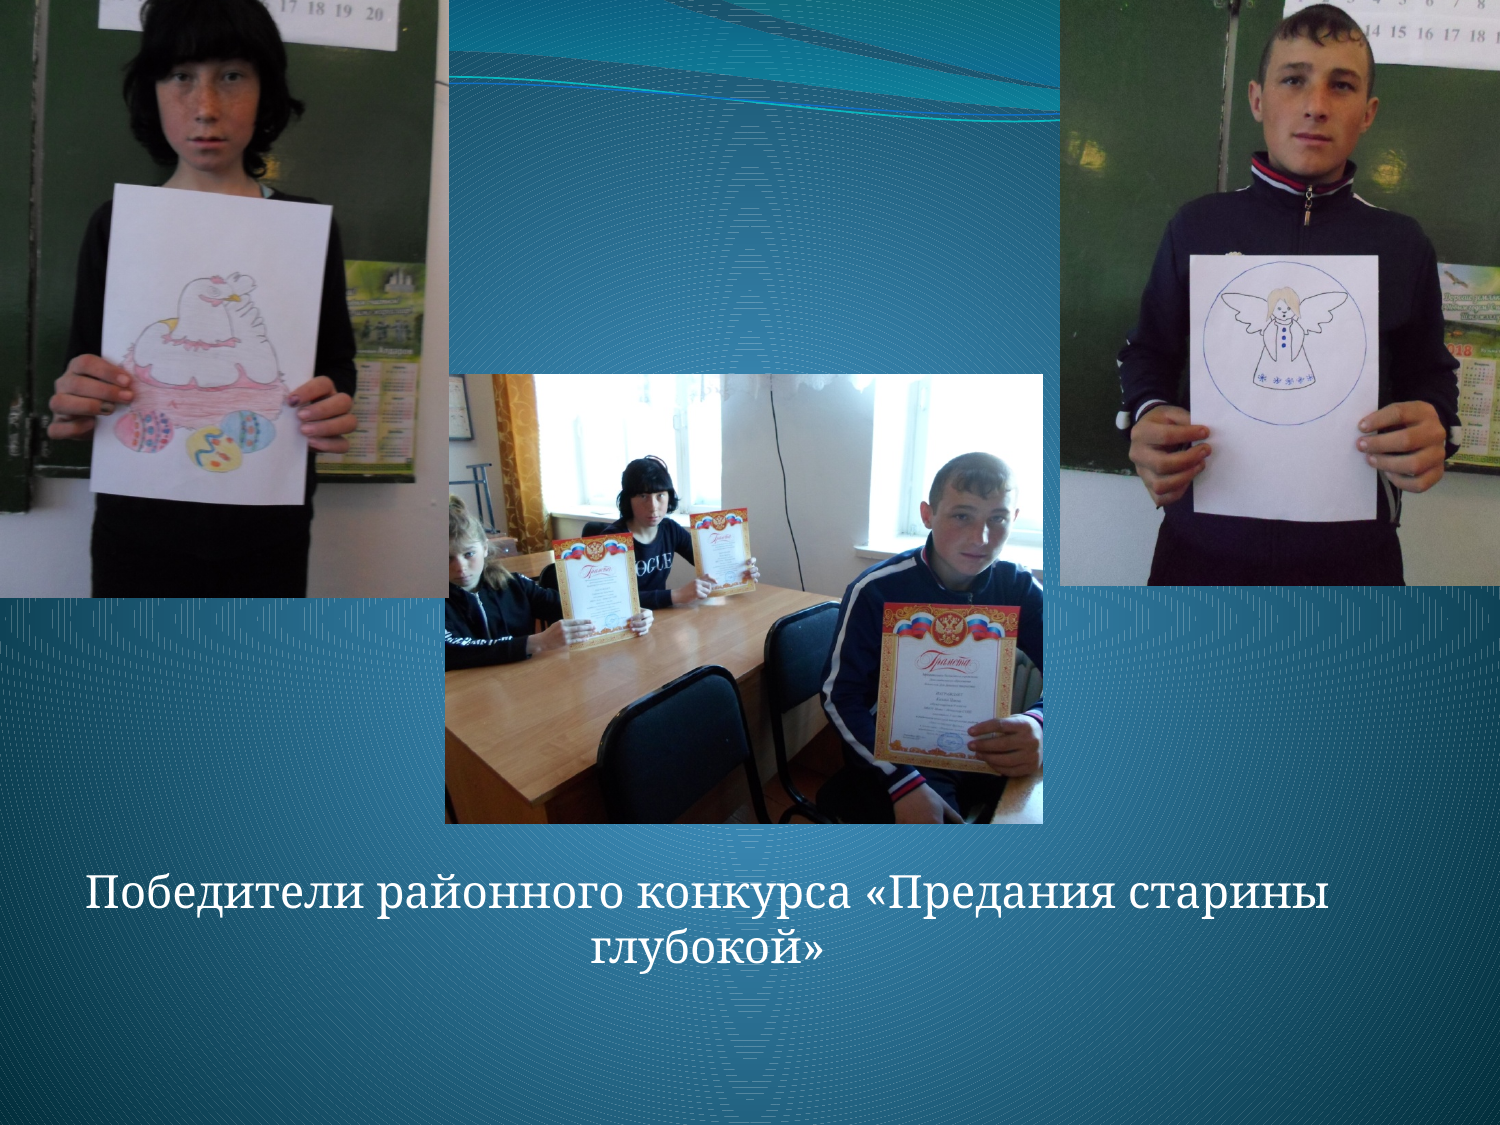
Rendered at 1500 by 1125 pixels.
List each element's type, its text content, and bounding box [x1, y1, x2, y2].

picture [1060, 0, 1500, 587]
picture [445, 374, 1044, 824]
list Победители районного конкурса «Предания старины глубокой» [70, 855, 1346, 1104]
picture [0, 0, 449, 598]
